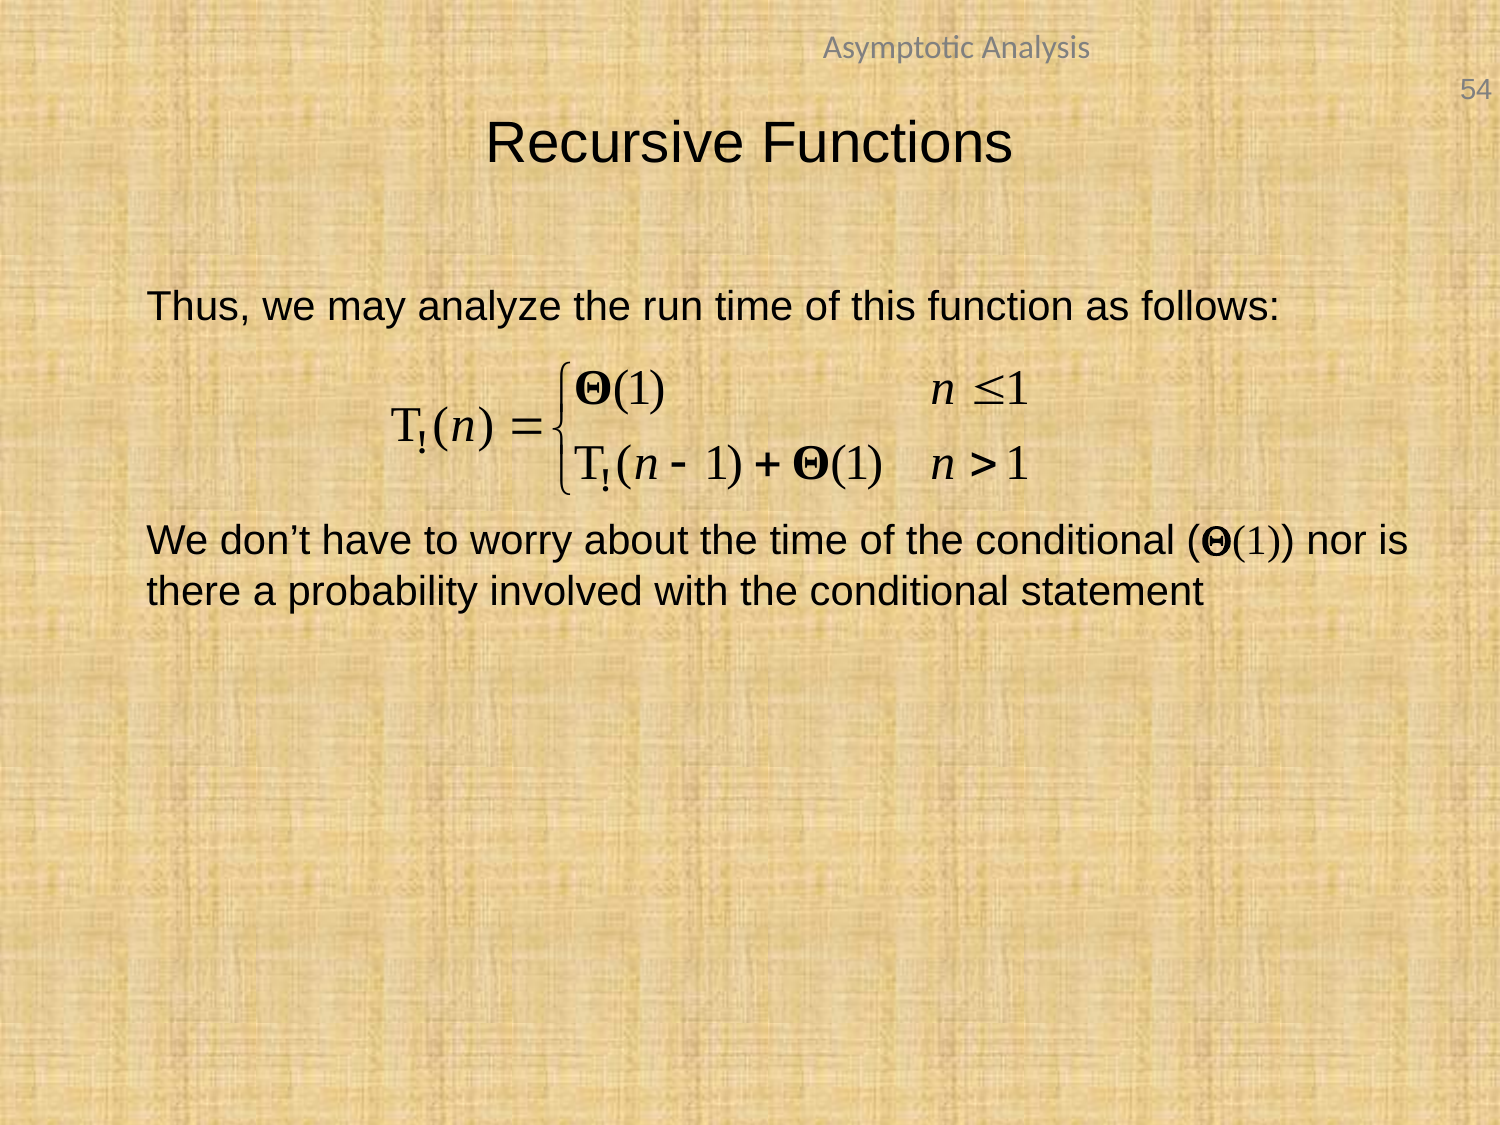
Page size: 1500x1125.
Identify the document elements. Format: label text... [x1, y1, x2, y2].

list Thus, we may analyze the run time of this function as follows: We don’t have to worry about the time of the conditional (Q(1)) nor is there a probability involved with the conditional statement [74, 262, 1426, 1006]
title Recursive Functions [74, 44, 1426, 233]
picture [0, 0, 1500, 1125]
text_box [383, 349, 1034, 509]
